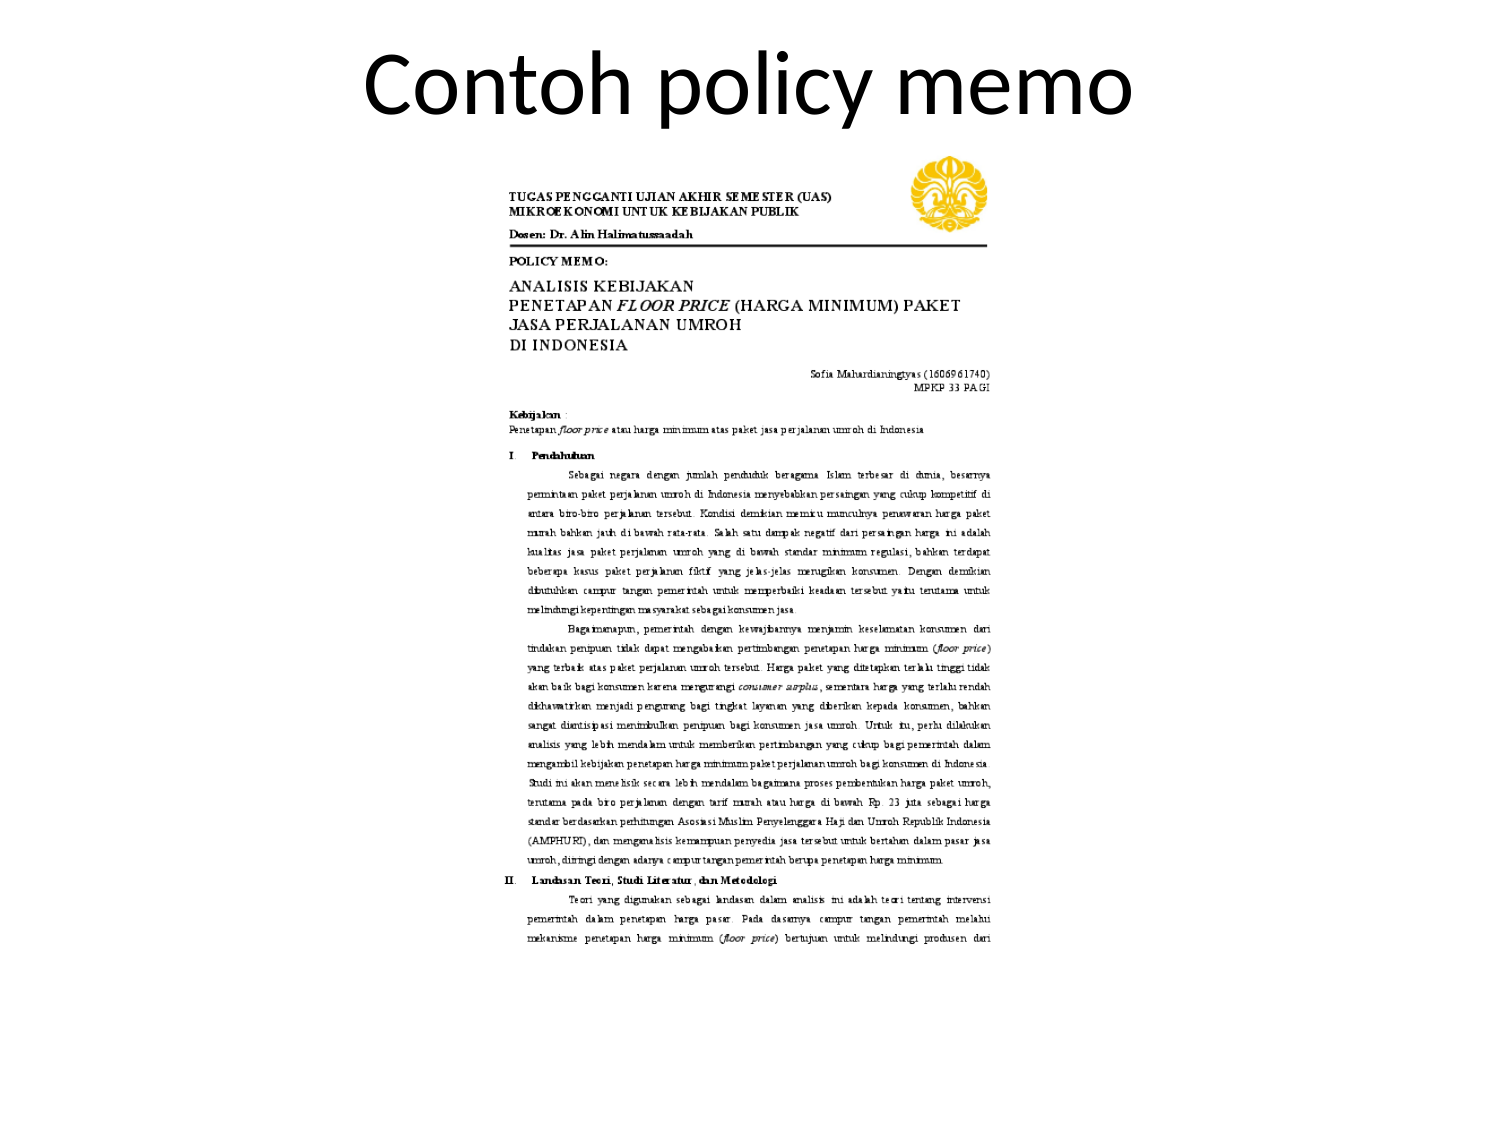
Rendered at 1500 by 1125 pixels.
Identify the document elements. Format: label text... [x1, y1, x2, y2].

title Contoh policy memo [75, 0, 1425, 172]
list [403, 114, 1097, 1011]
